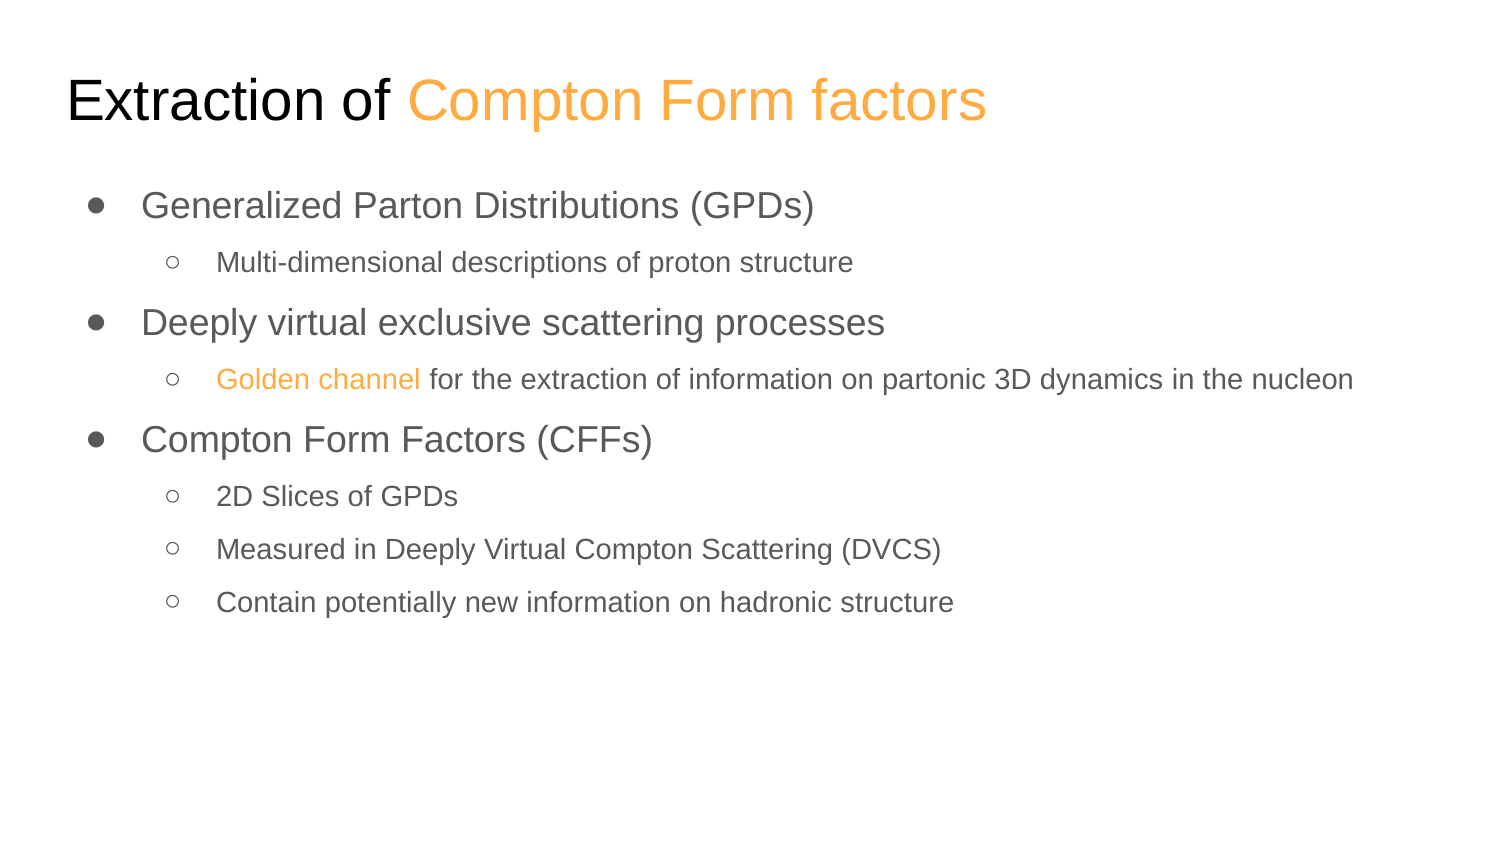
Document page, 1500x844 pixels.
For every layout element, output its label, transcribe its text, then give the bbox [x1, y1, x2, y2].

list Generalized Parton Distributions (GPDs) Multi-dimensional descriptions of proton structure Deeply virtual exclusive scattering processes Golden channel for the extraction of information on partonic 3D dynamics in the nucleon Compton Form Factors (CFFs) 2D Slices of GPDs Measured in Deeply Virtual Compton Scattering (DVCS) Contain potentially new information on hadronic structure [51, 159, 1449, 797]
title Extraction of Compton Form factors [51, 47, 1449, 142]
